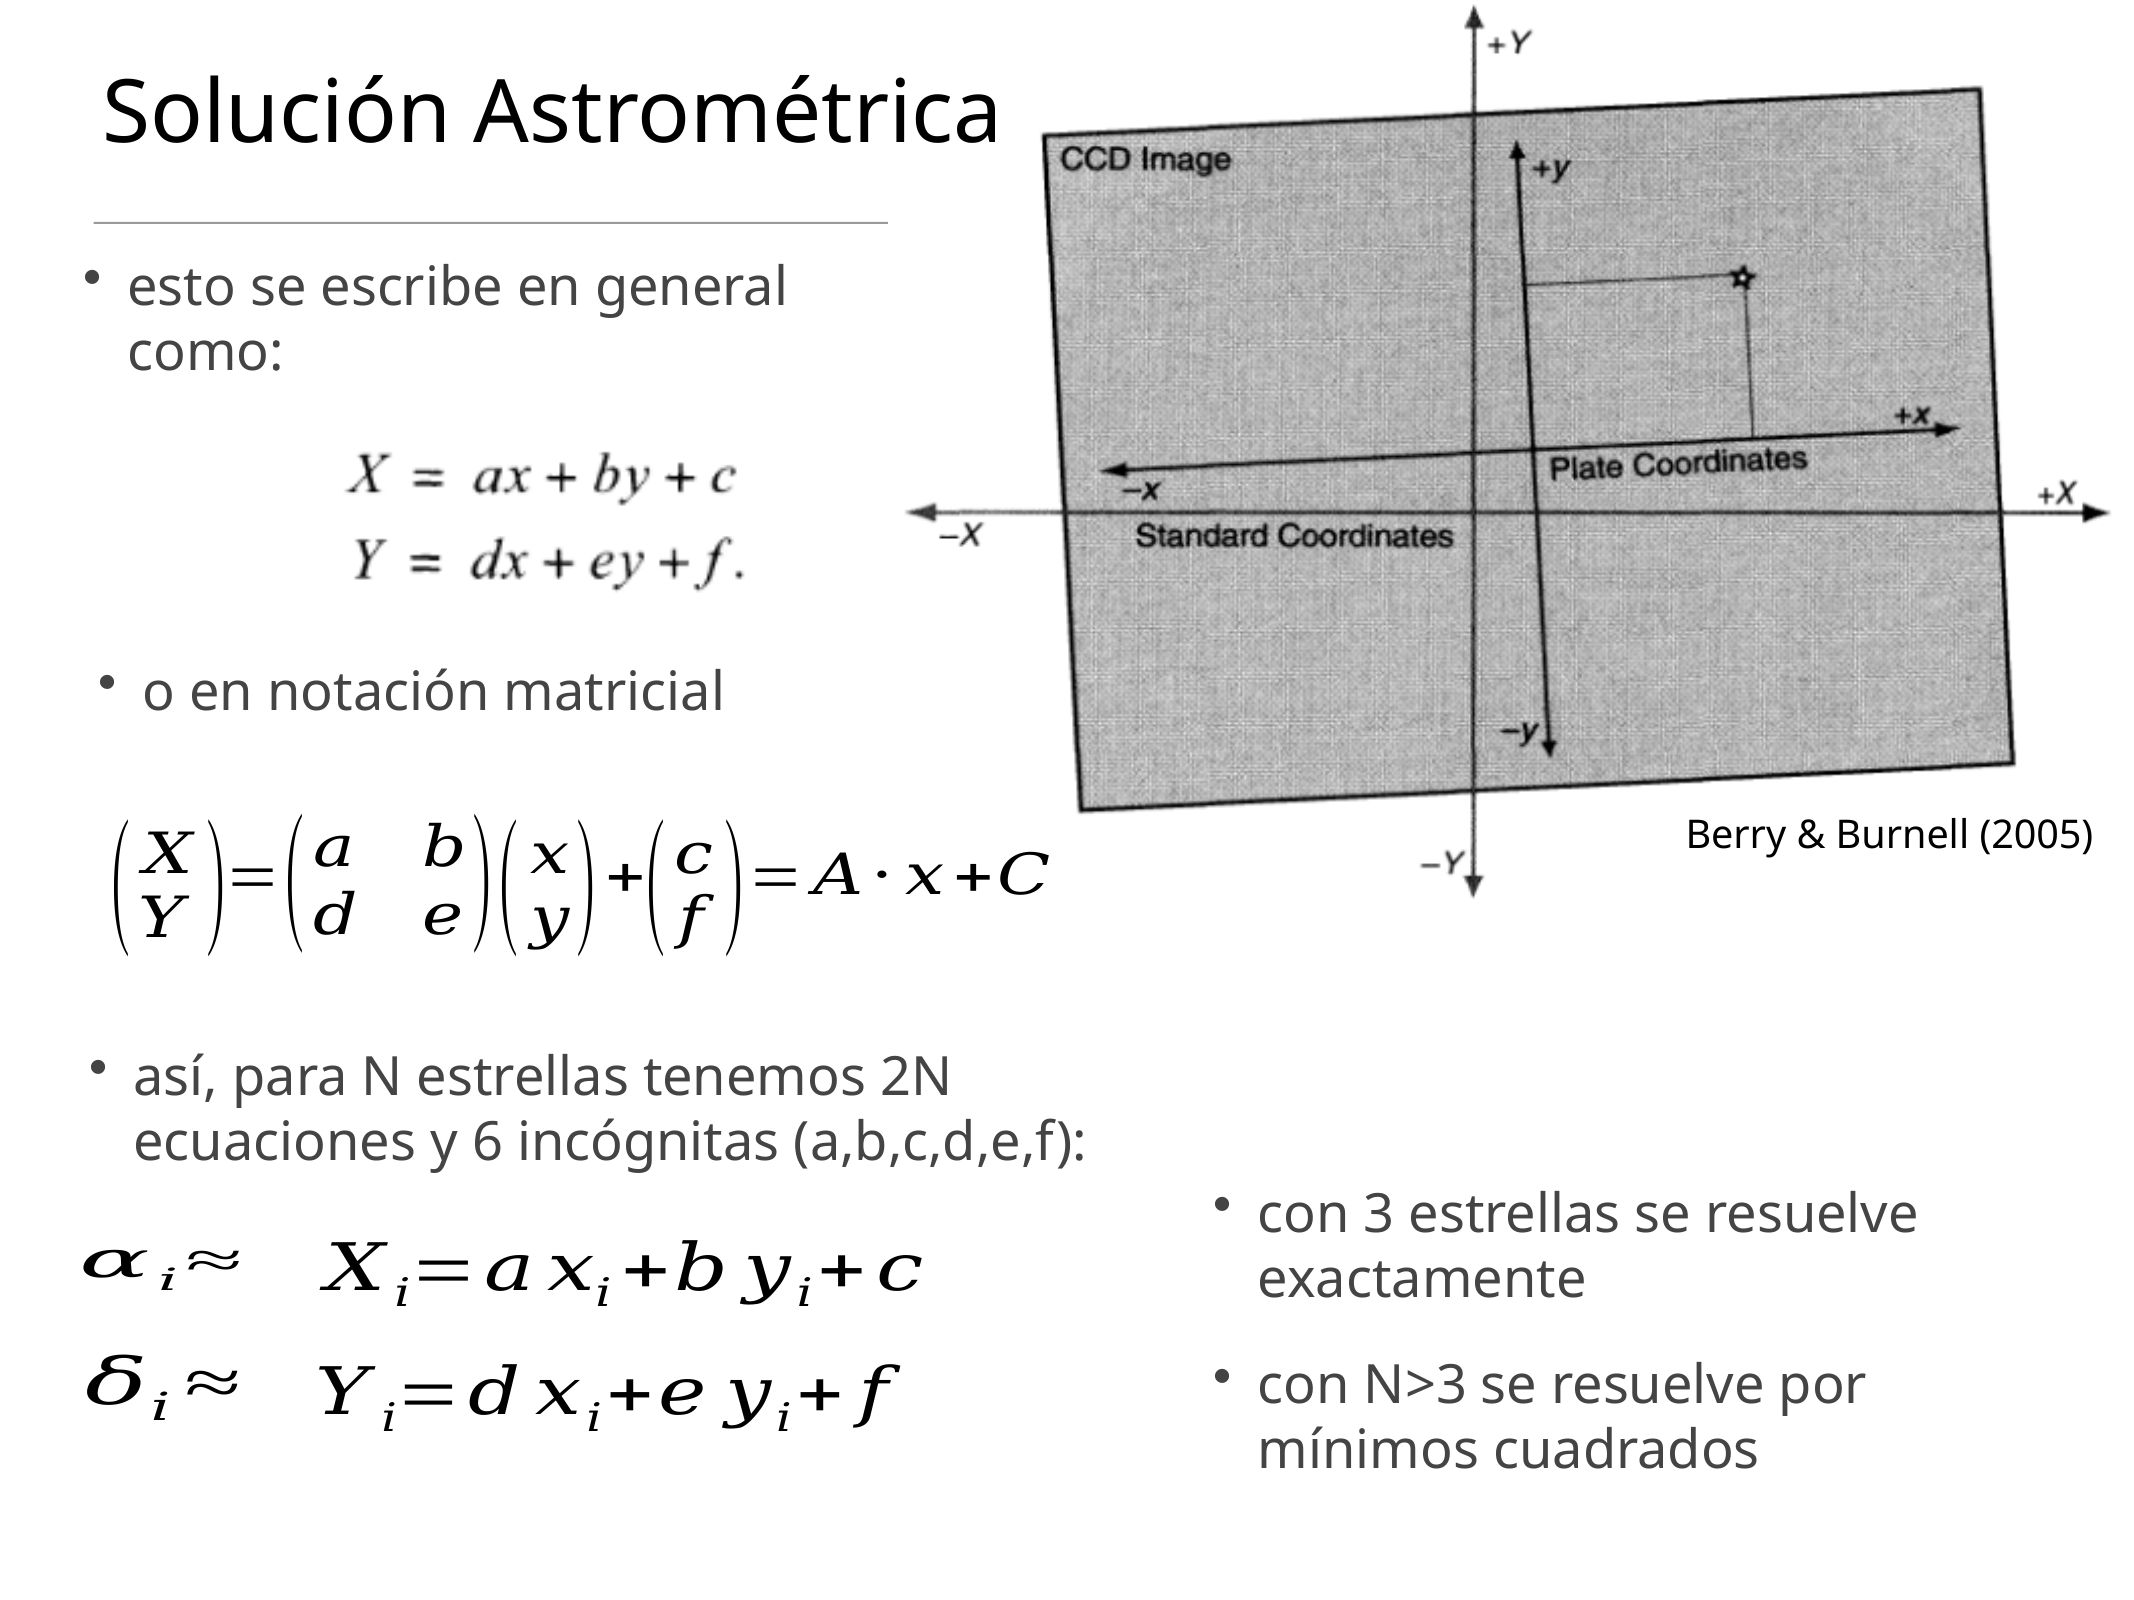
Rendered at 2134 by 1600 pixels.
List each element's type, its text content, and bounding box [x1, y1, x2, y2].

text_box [78, 1232, 249, 1429]
text_box así, para N estrellas tenemos 2N ecuaciones y 6 incógnitas (a,b,c,d,e,f): [81, 1032, 1204, 1207]
text_box o en notación matricial [90, 648, 762, 760]
text_box con 3 estrellas se resuelve exactamente con N>3 se resuelve por mínimos cuadrados [1205, 1169, 2053, 1515]
picture [887, 0, 2134, 929]
picture [290, 411, 793, 622]
list esto se escribe en general como: [74, 242, 883, 435]
title Solución Astrométrica [93, 53, 883, 170]
